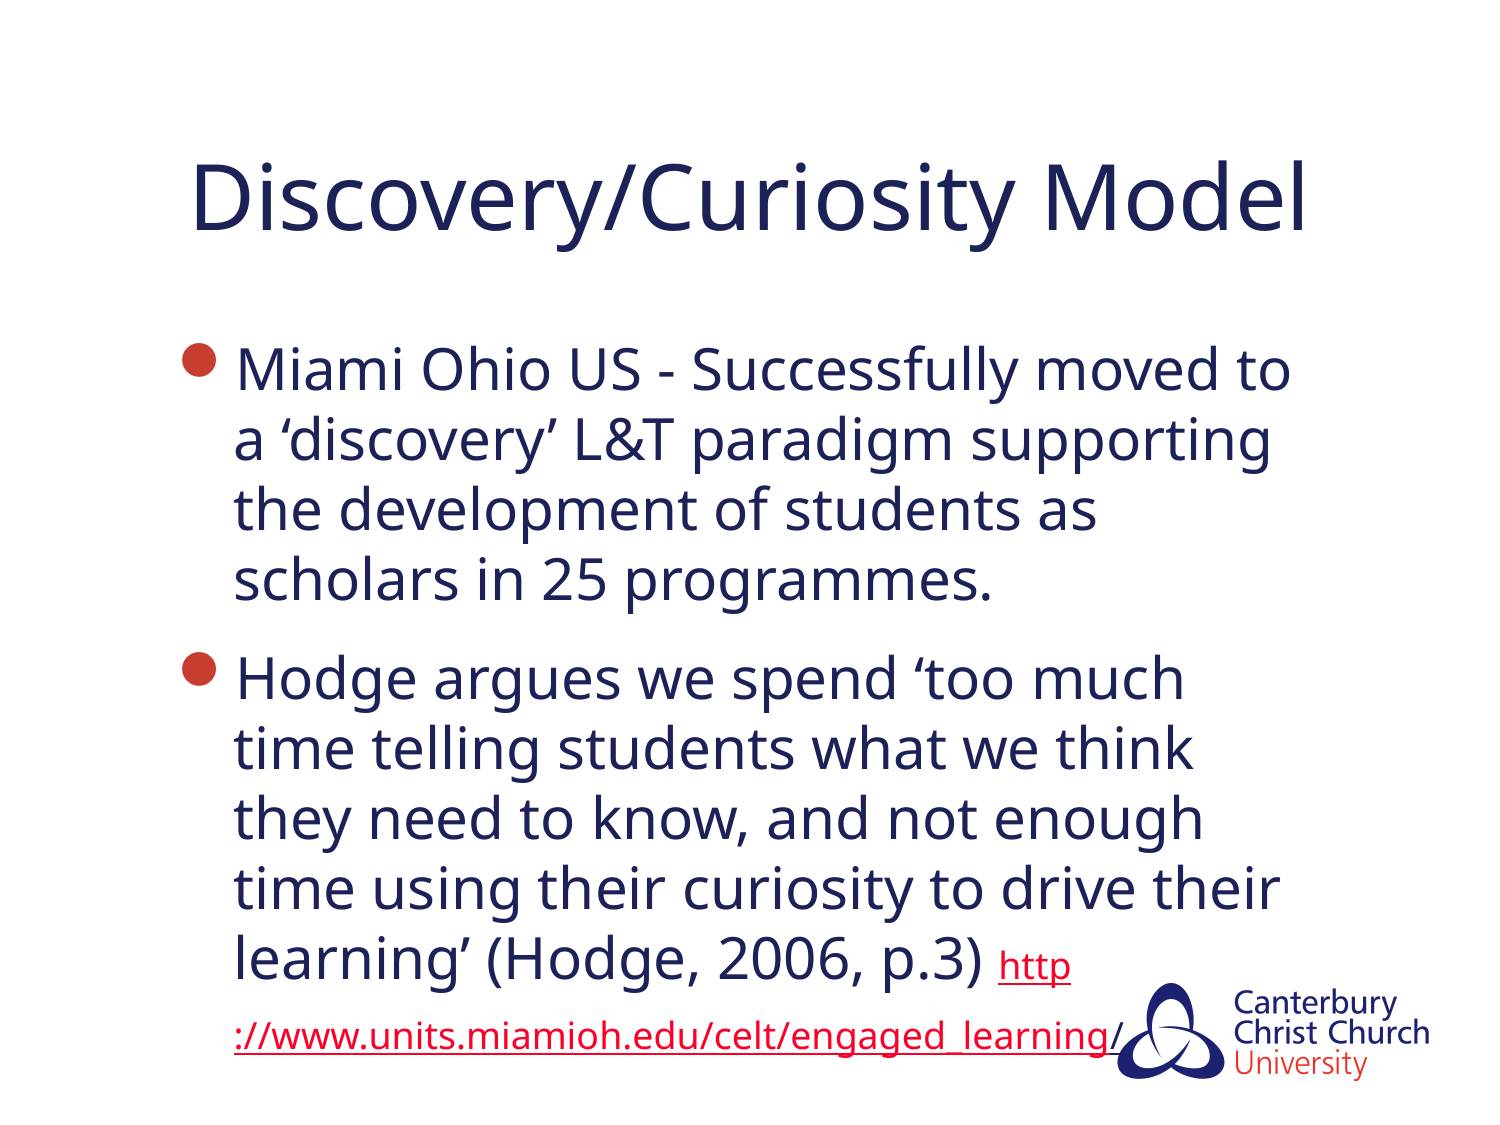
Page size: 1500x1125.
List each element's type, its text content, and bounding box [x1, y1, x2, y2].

list Miami Ohio US - Successfully moved to a ‘discovery’ L&T paradigm supporting the development of students as scholars in 25 programmes. Hodge argues we spend ‘too much time telling students what we think they need to know, and not enough time using their curiosity to drive their learning’ (Hodge, 2006, p.3) http://www.units.miamioh.edu/celt/engaged_learning/ [162, 324, 1325, 1000]
title Discovery/Curiosity Model [112, 99, 1388, 288]
picture [1092, 958, 1454, 1106]
